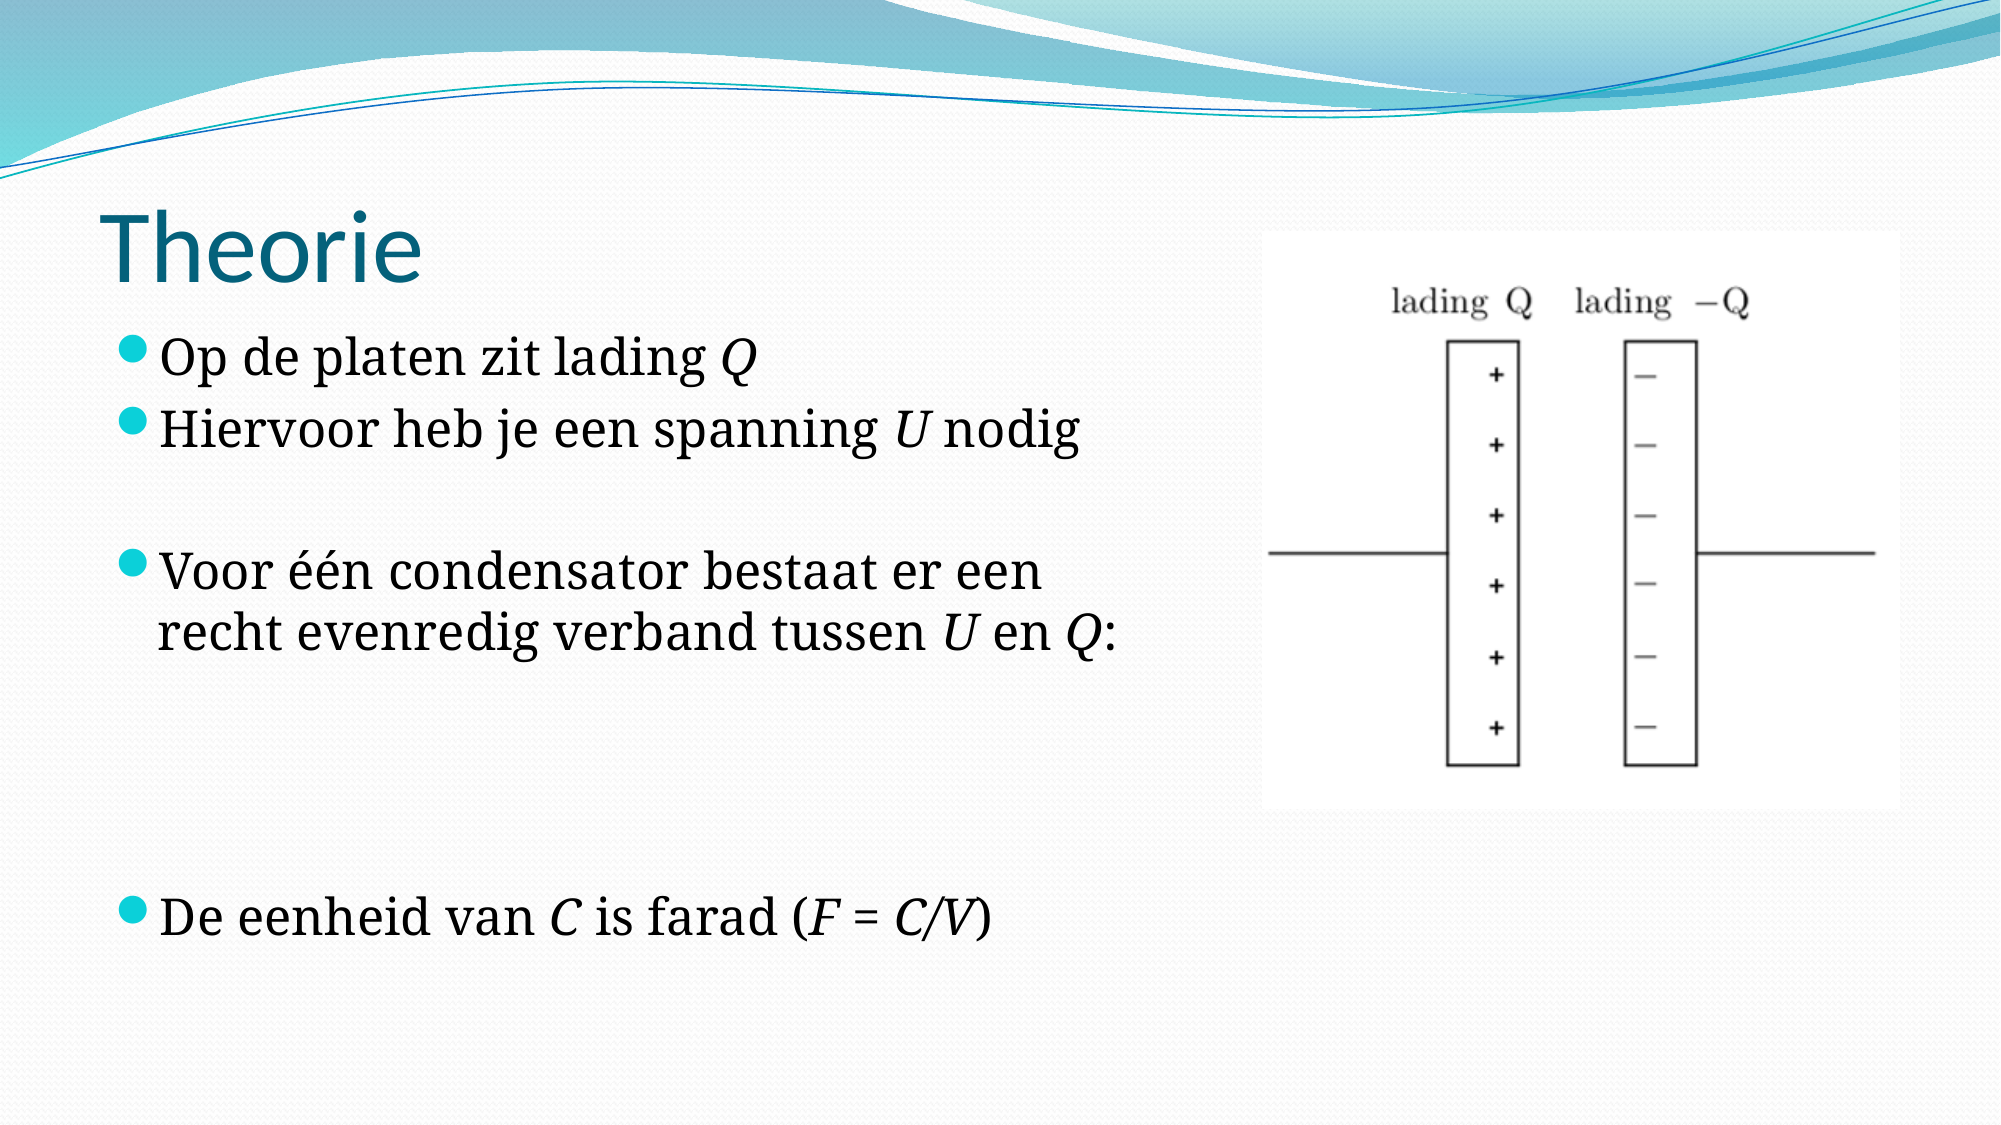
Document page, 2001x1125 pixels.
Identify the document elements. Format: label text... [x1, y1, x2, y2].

title Theorie [99, 115, 1900, 303]
picture [1261, 231, 1900, 809]
